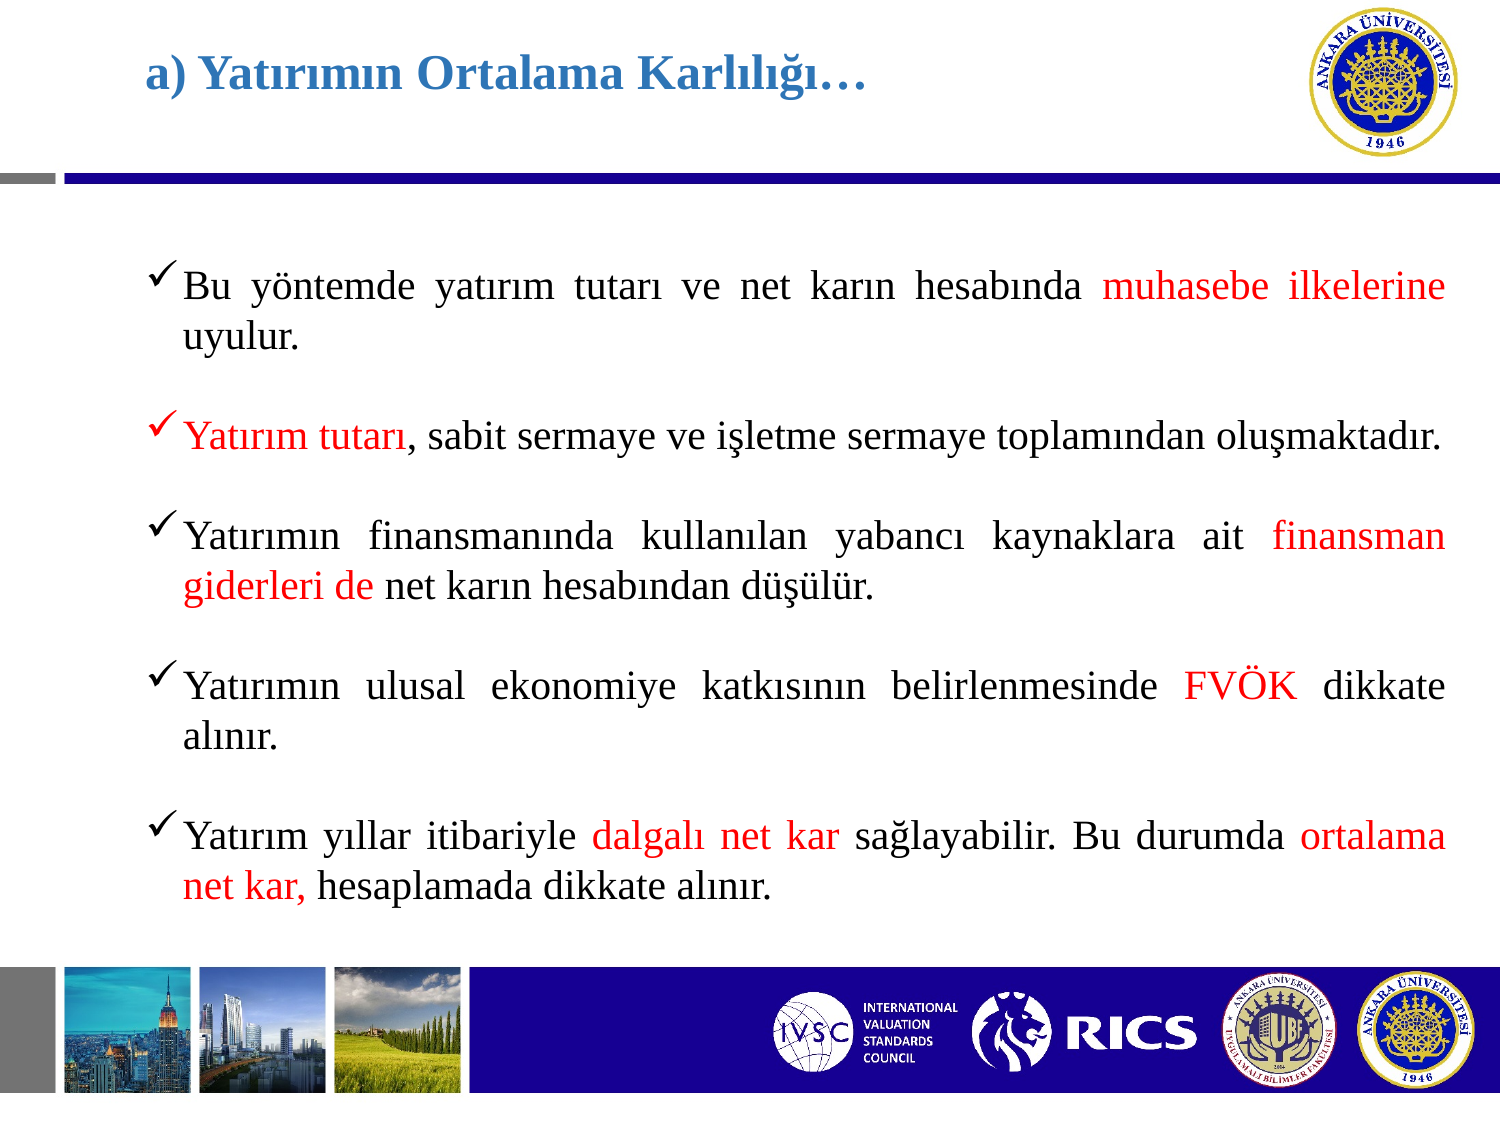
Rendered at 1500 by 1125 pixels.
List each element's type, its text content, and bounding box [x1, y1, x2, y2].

title a) Yatırımın Ortalama Karlılığı… [145, 46, 1249, 131]
picture [0, 0, 1500, 1125]
list Bu yöntemde yatırım tutarı ve net karın hesabında muhasebe ilkelerine uyulur. Yatırım tutarı, sabit sermaye ve işletme sermaye toplamından oluşmaktadır. Yatırımın finansmanında kullanılan yabancı kaynaklara ait finansman giderleri de net karın hesabından düşülür. Yatırımın ulusal ekonomiye katkısının belirlenmesinde FVÖK dikkate alınır. Yatırım yıllar itibariyle dalgalı net kar sağlayabilir. Bu durumda ortalama net kar, hesaplamada dikkate alınır. [145, 257, 1447, 907]
